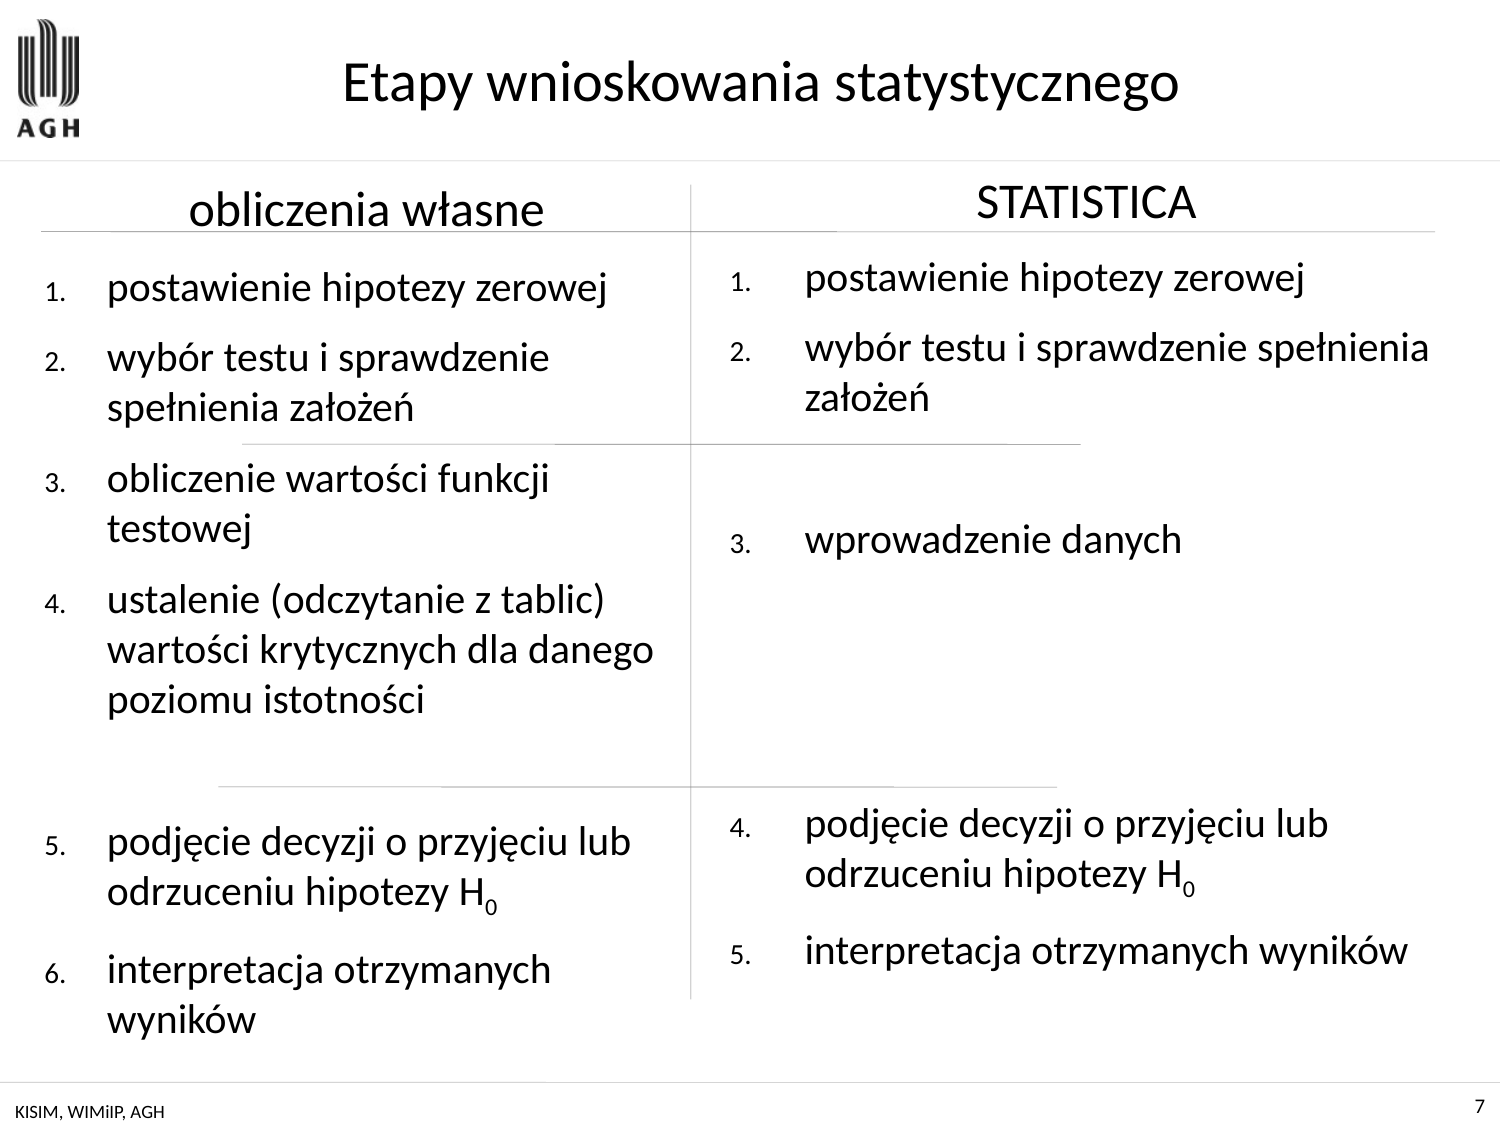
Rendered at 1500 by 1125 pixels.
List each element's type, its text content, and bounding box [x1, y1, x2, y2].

list STATISTICA postawienie hipotezy zerowej wybór testu i sprawdzenie spełnienia założeń wprowadzenie danych podjęcie decyzji o przyjęciu lub odrzuceniu hipotezy H0 interpretacja otrzymanych wyników [714, 160, 1460, 1059]
title Etapy wnioskowania statystycznego [147, 30, 1377, 126]
footer KISIM, WIMiIP, AGH [0, 1092, 476, 1125]
picture [17, 19, 79, 138]
list obliczenia własne postawienie hipotezy zerowej wybór testu i sprawdzenie spełnienia założeń obliczenie wartości funkcji testowej ustalenie (odczytanie z tablic) wartości krytycznych dla danego poziomu istotności podjęcie decyzji o przyjęciu lub odrzuceniu hipotezy H0 interpretacja otrzymanych wyników [29, 160, 692, 1059]
